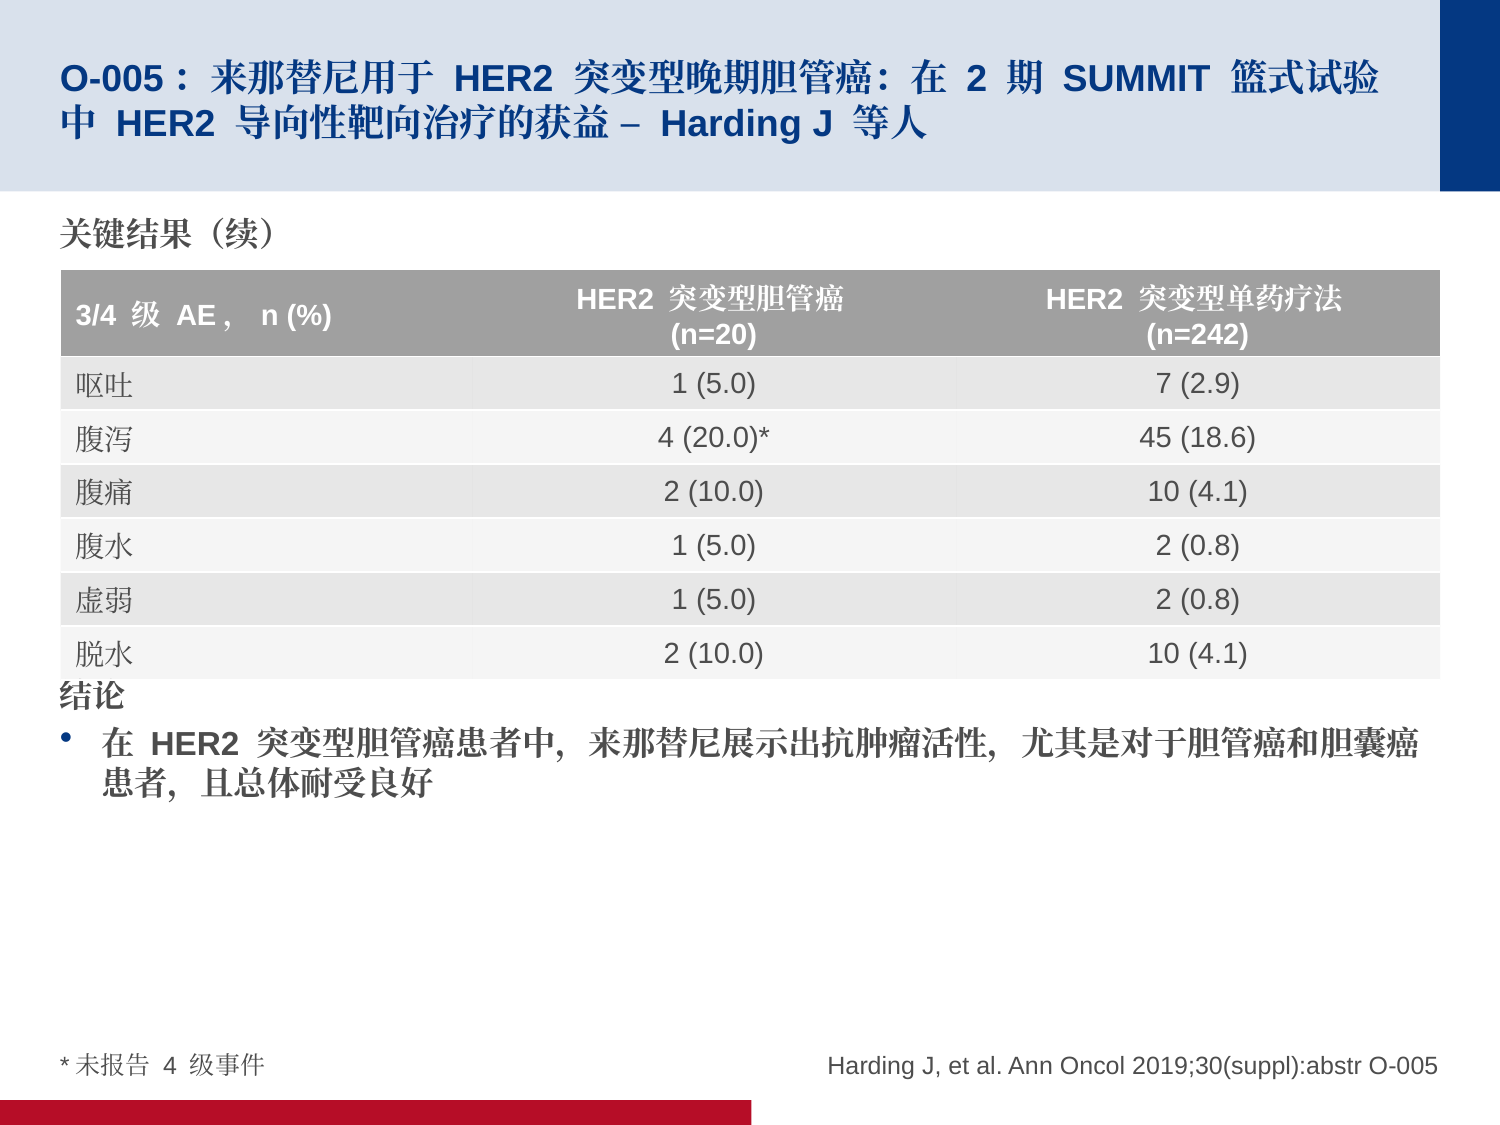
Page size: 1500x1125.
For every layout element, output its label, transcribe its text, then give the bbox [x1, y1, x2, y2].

table_cell 腹痛 [61, 465, 472, 517]
table_cell 7 (2.9) [956, 357, 1440, 409]
table_cell 脱水 [61, 627, 472, 679]
table_cell 1 (5.0) [472, 573, 956, 625]
list Harding J, et al. Ann Oncol 2019;30(suppl):abstr O-005 [737, 999, 1441, 1080]
table_cell 2 (10.0) [472, 465, 956, 517]
table_cell 2 (0.8) [956, 573, 1440, 625]
table_cell 1 (5.0) [472, 519, 956, 571]
table_cell 1 (5.0) [472, 357, 956, 409]
table_header HER2 突变型单药疗法 (n=242) [956, 270, 1440, 356]
table_cell 10 (4.1) [956, 627, 1440, 679]
table_cell 4 (20.0)* [472, 411, 956, 463]
list 关键结果（续） 结论 在 HER2 突变型胆管癌患者中，来那替尼展示出抗肿瘤活性，尤其是对于胆管癌和胆囊癌患者，且总体耐受良好 [59, 205, 1441, 985]
list *未报告 4 级事件 [59, 999, 737, 1080]
title O-005：来那替尼用于 HER2 突变型晚期胆管癌：在 2 期 SUMMIT 篮式试验中 HER2 导向性靶向治疗的获益 – Harding J 等人 [59, 29, 1412, 162]
table_cell 呕吐 [61, 357, 472, 409]
table_header HER2 突变型胆管癌 (n=20) [472, 270, 956, 356]
table_cell 2 (10.0) [472, 627, 956, 679]
table_cell 腹泻 [61, 411, 472, 463]
table_cell 10 (4.1) [956, 465, 1440, 517]
table_header 3/4 级 AE，n (%) [61, 270, 472, 356]
table_cell 2 (0.8) [956, 519, 1440, 571]
table_cell 45 (18.6) [956, 411, 1440, 463]
table_cell 腹水 [61, 519, 472, 571]
table_cell 虚弱 [61, 573, 472, 625]
